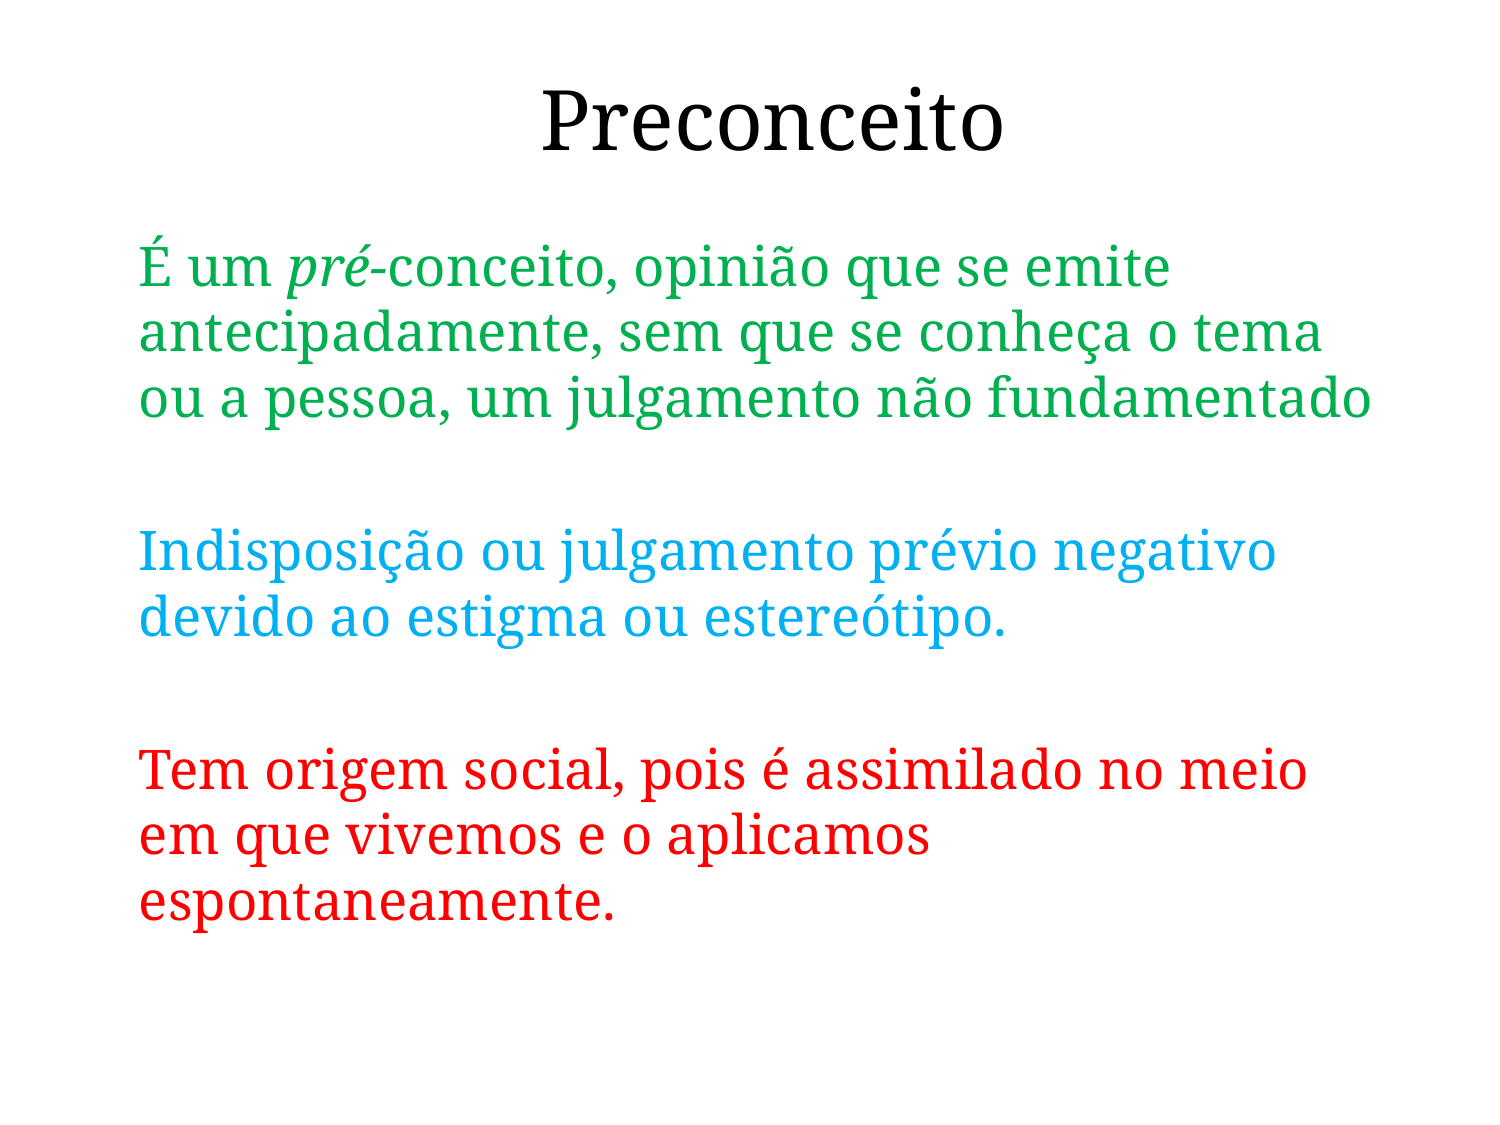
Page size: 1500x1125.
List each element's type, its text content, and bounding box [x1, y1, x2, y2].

list É um pré-conceito, opinião que se emite antecipadamente, sem que se conheça o tema ou a pessoa, um julgamento não fundamentado Indisposição ou julgamento prévio negativo devido ao estigma ou estereótipo. Tem origem social, pois é assimilado no meio em que vivemos e o aplicamos espontaneamente. [123, 184, 1399, 1000]
title Preconceito [135, 66, 1411, 168]
